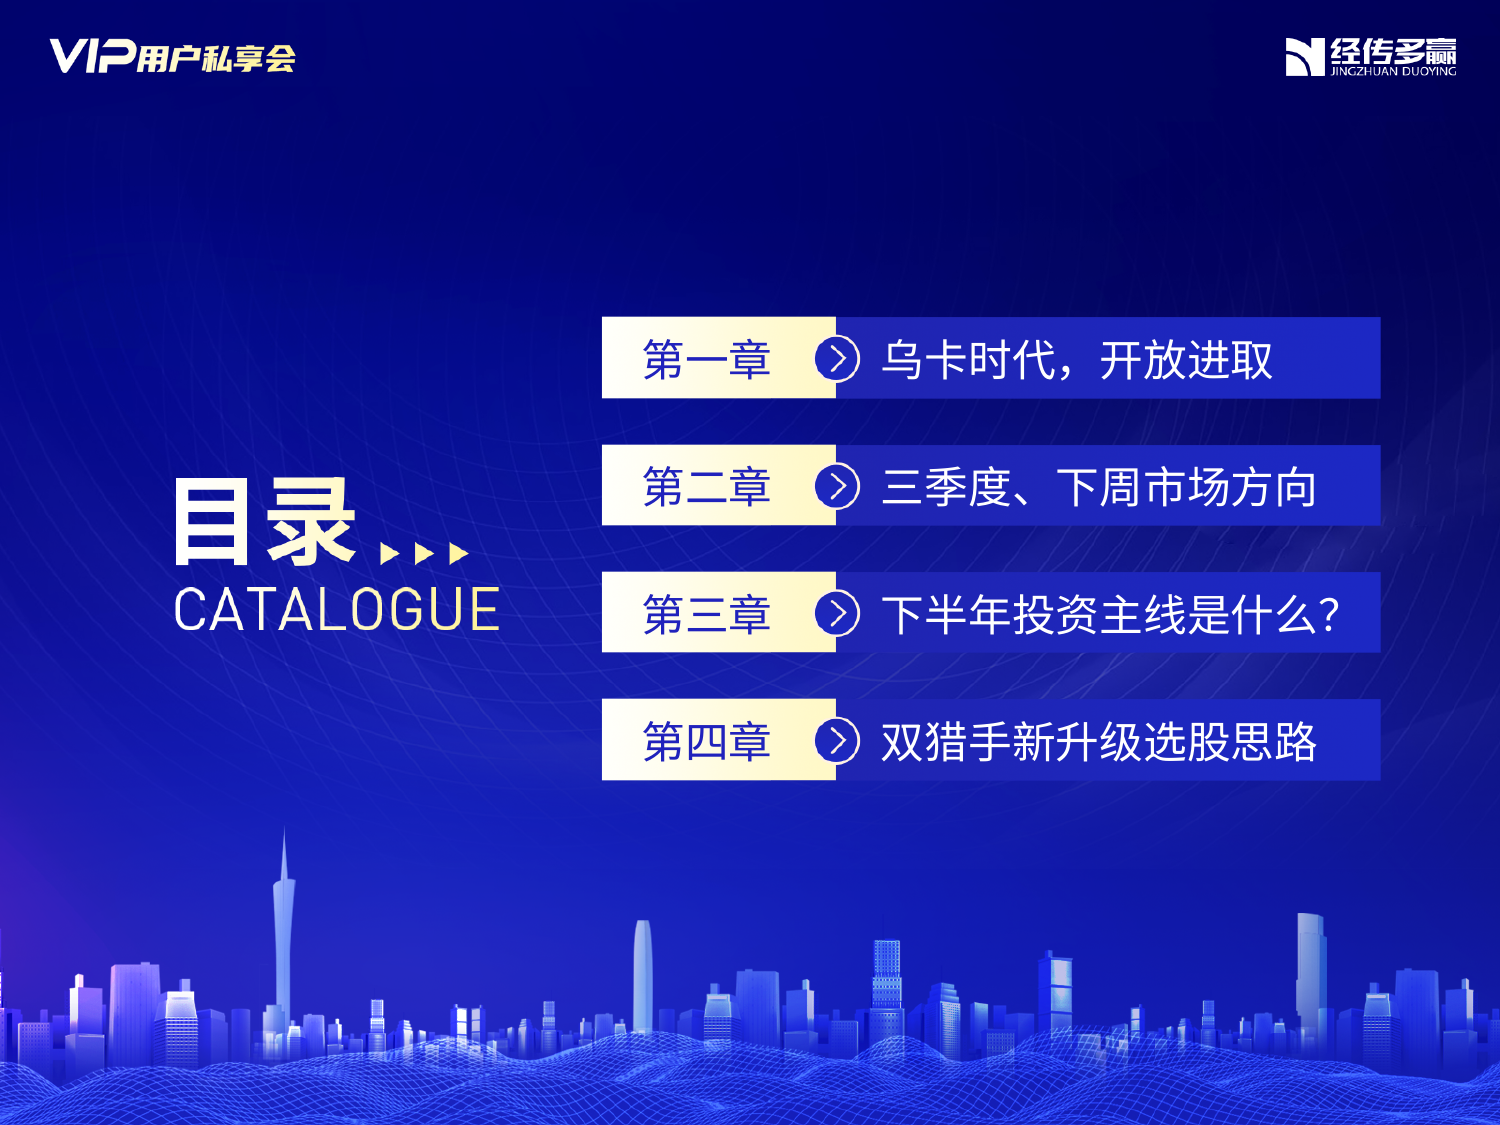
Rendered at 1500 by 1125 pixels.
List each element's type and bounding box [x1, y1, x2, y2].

text_box [601, 571, 1381, 653]
text_box [601, 698, 1381, 781]
picture [0, 0, 1500, 1125]
text_box [601, 444, 1381, 526]
text_box [601, 316, 1381, 399]
